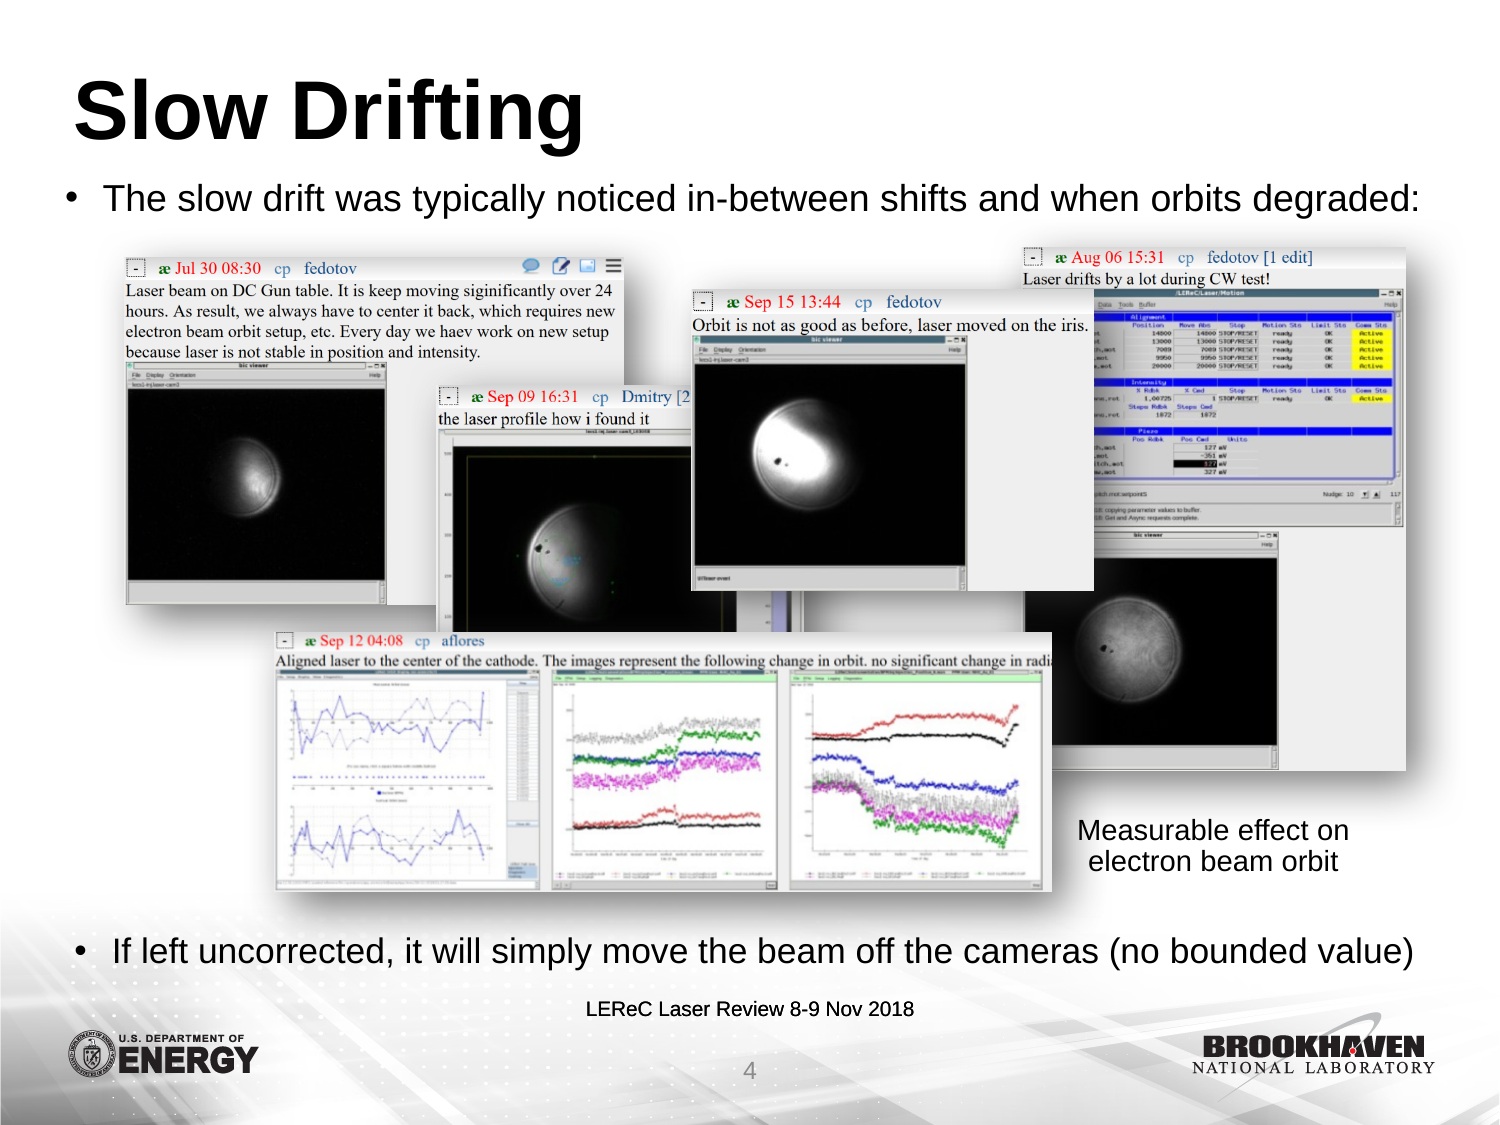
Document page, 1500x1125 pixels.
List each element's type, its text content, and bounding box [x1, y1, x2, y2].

title Slow Drifting [58, 235, 1036, 278]
text_box If left uncorrected, it will simply move the beam off the cameras (no bounded value) [59, 925, 1436, 989]
list The slow drift was typically noticed in-between shifts and when orbits degraded: [50, 171, 1442, 235]
text_box Measurable effect on electron beam orbit [1056, 807, 1371, 911]
title Slow Drifting [58, 59, 1425, 171]
picture [0, 0, 1500, 1125]
slide_number 4 [581, 1039, 919, 1100]
